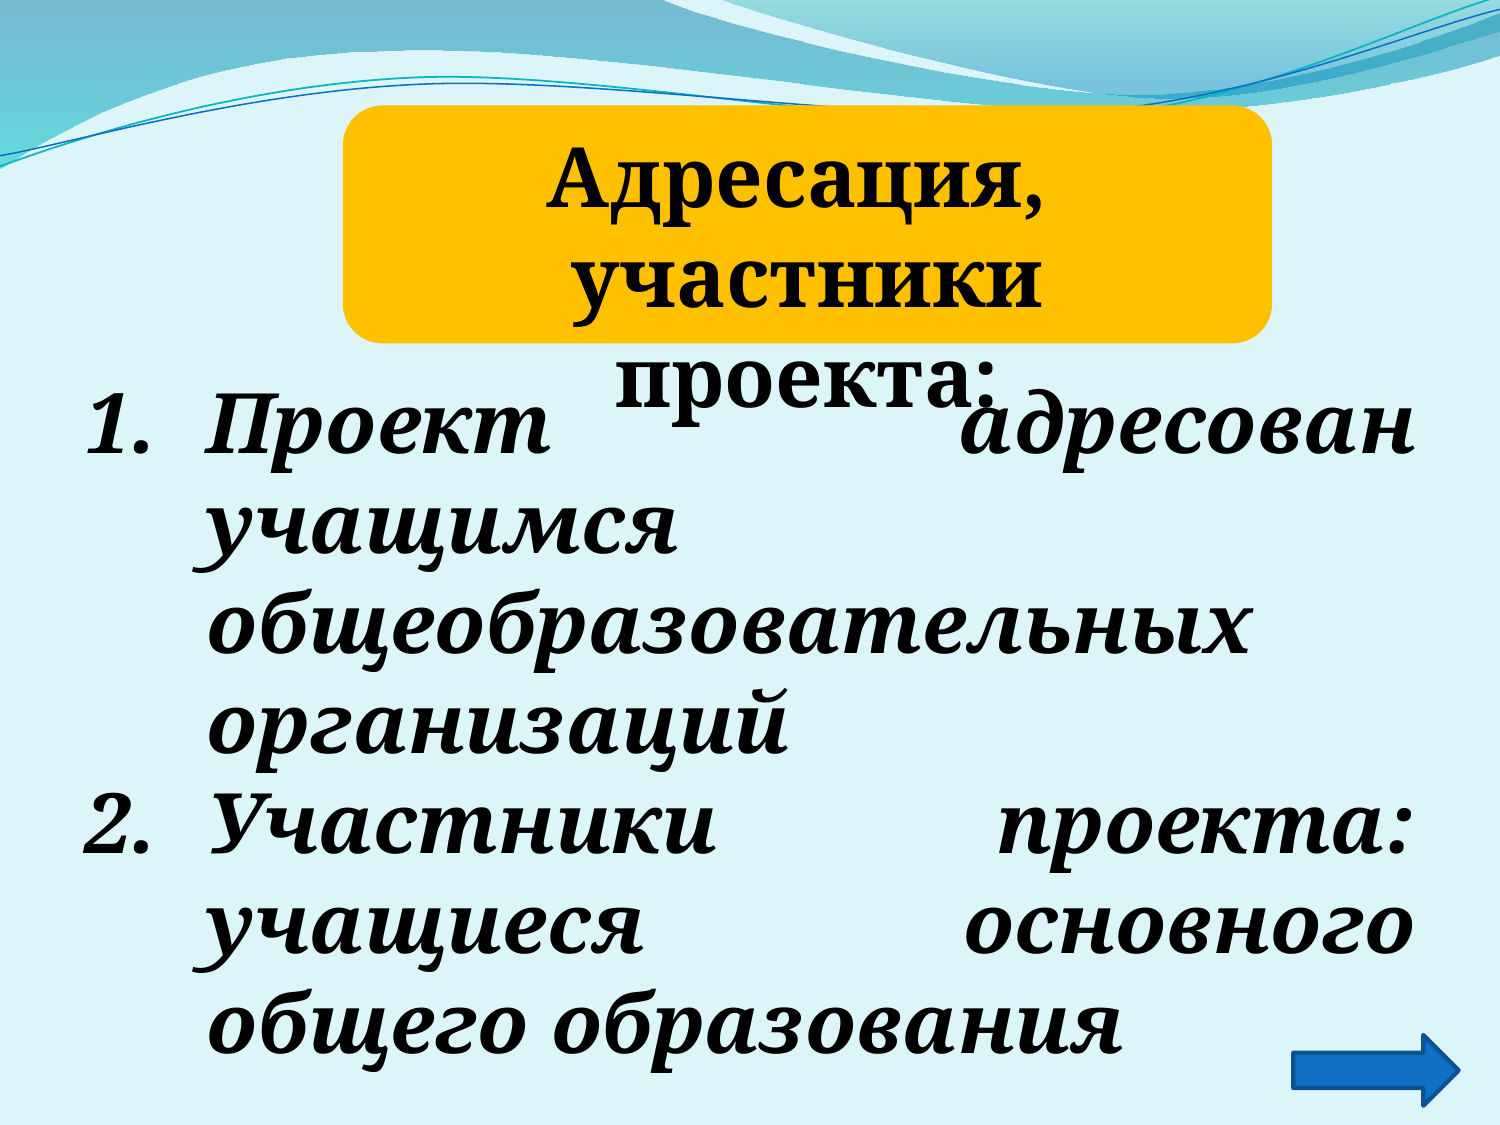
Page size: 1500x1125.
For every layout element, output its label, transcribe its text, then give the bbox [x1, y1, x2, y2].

text_box Адресация, участники проекта: [342, 105, 1273, 344]
text_box [1291, 1033, 1461, 1108]
text_box Проект адресован учащимся общеобразовательных организаций Участники проекта: учащиеся основного общего образования [70, 363, 1432, 1125]
